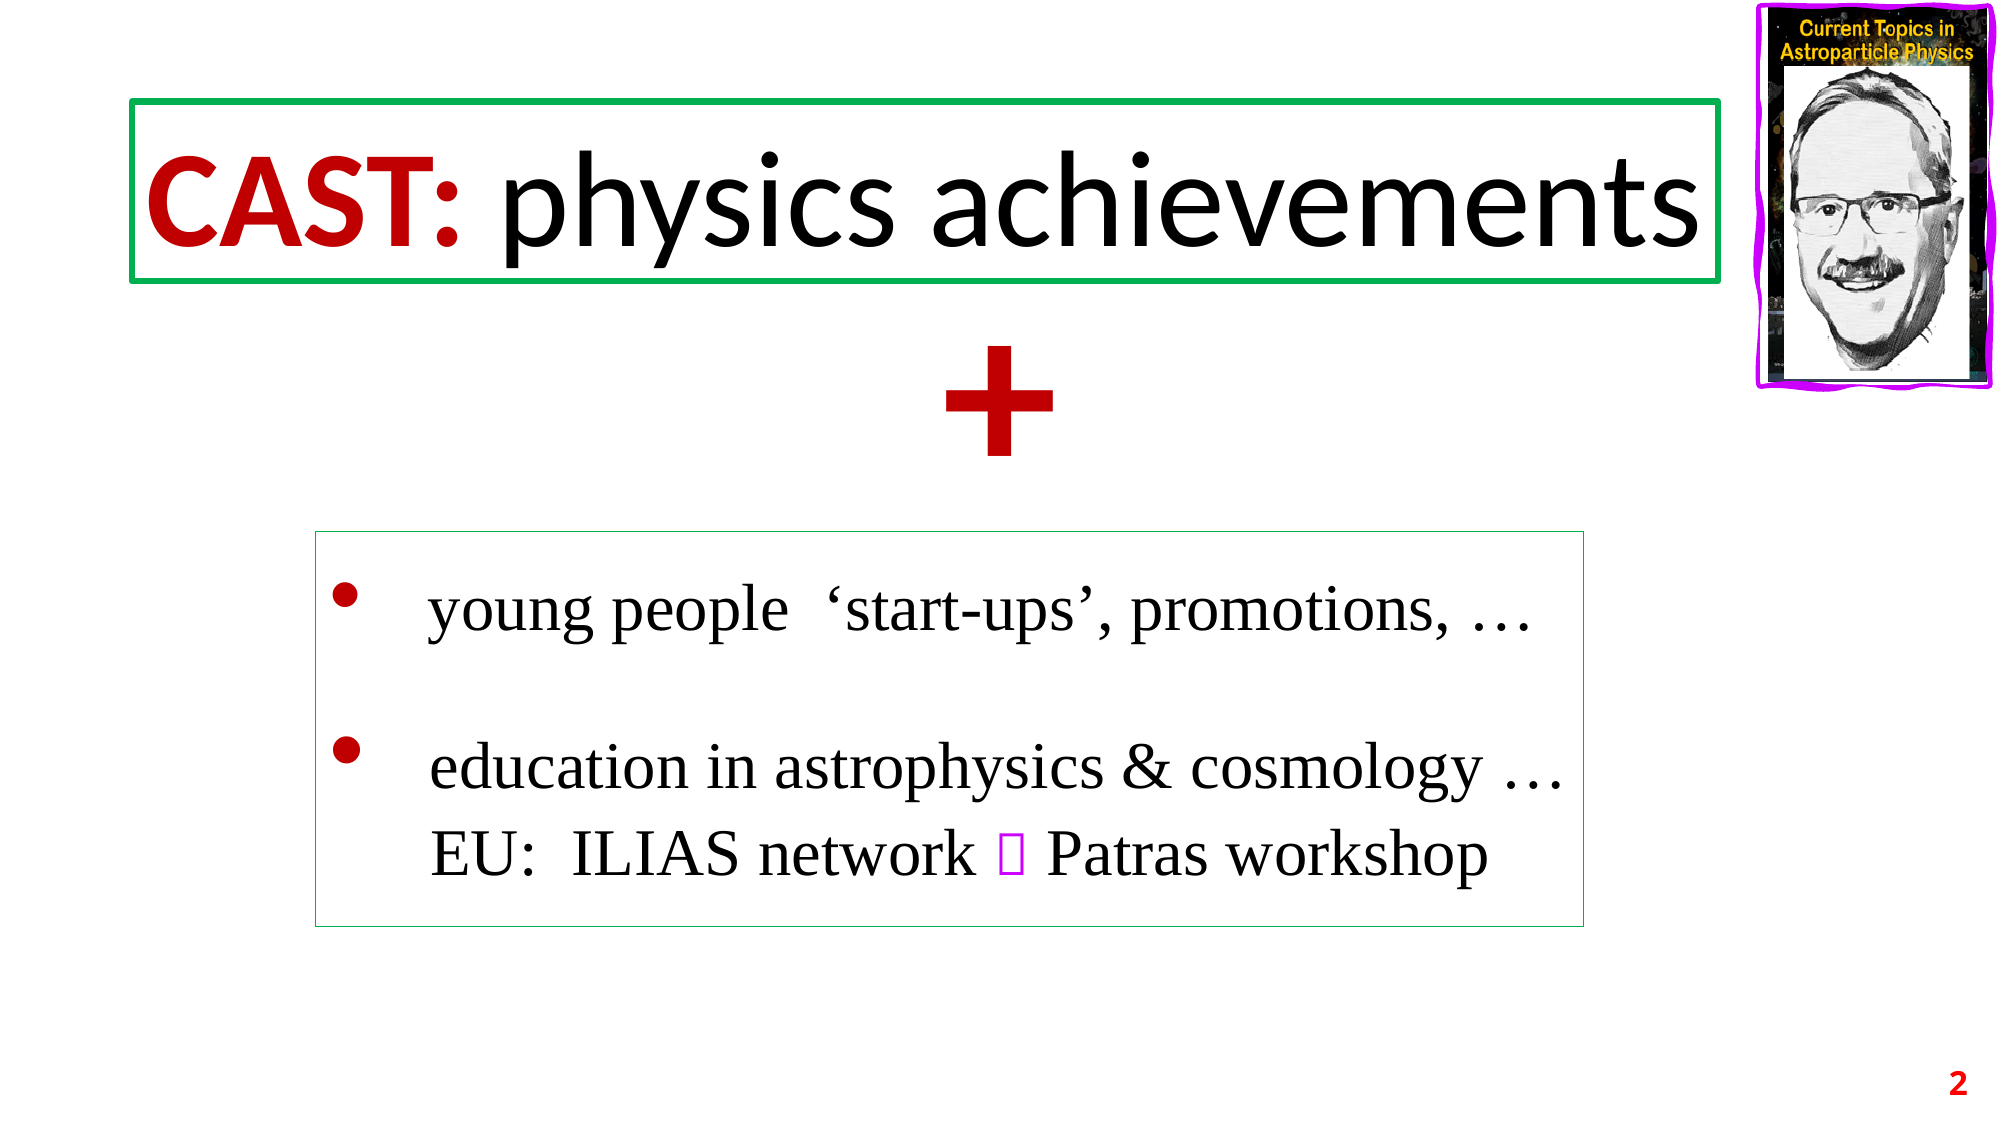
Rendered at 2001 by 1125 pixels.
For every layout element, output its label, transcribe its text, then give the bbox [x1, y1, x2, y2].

picture [1760, 7, 1989, 385]
text_box + [927, 236, 1073, 529]
text_box young people ‘start-ups’, promotions, … education in astrophysics & cosmology … EU: ILIAS network  Patras workshop [315, 531, 1584, 927]
text_box 2 [1948, 1062, 1968, 1103]
text_box CAST: physics achievements [131, 101, 1718, 282]
